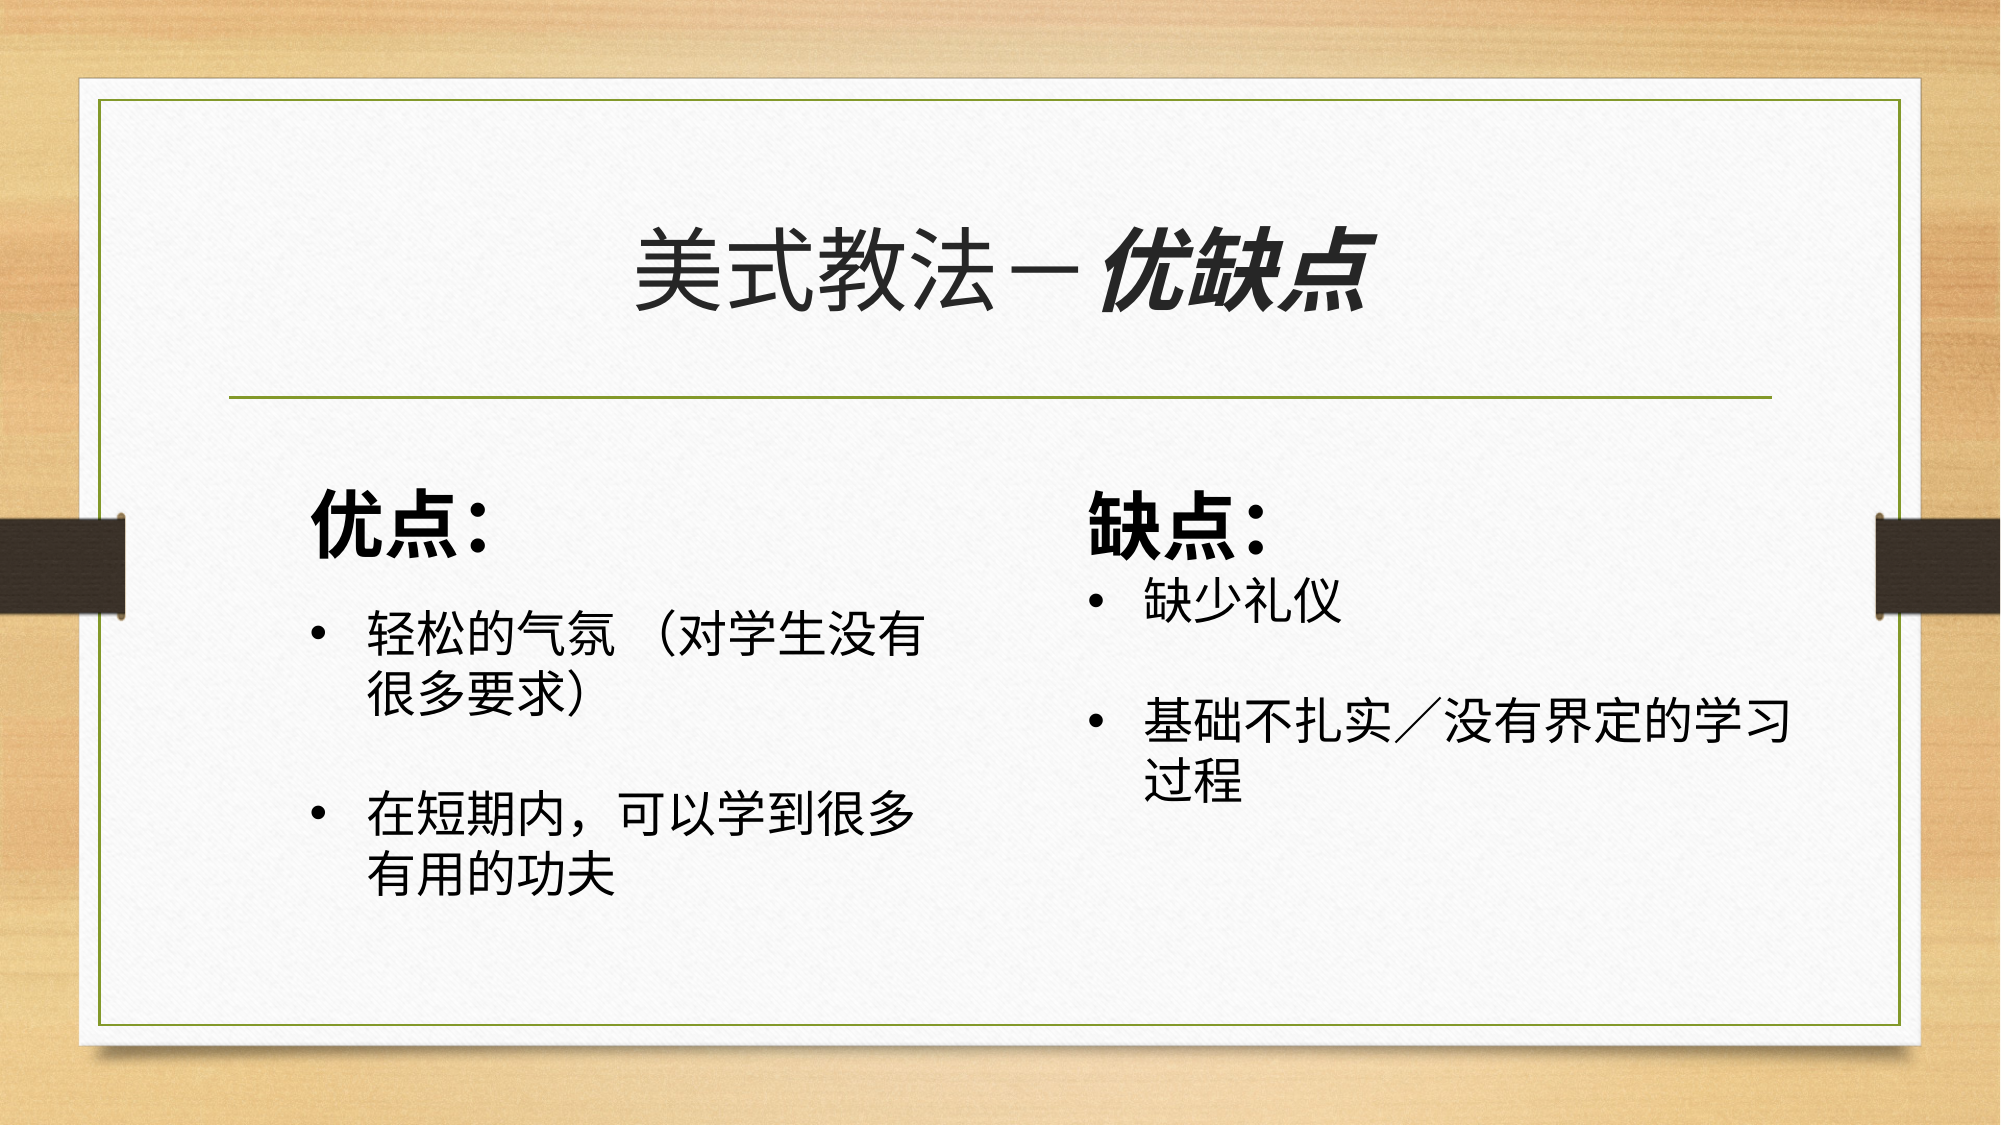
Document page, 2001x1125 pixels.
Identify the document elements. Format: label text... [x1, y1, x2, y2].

title 美式教法－优缺点 [212, 161, 1788, 375]
text_box 缺点： 缺少礼仪 基础不扎实／没有界定的学习过程 [1072, 472, 1853, 818]
picture [0, 0, 2001, 1125]
text_box 优点： 轻松的气氛 （对学生没有很多要求） 在短期内，可以学到很多有用的功夫 [294, 469, 958, 1030]
